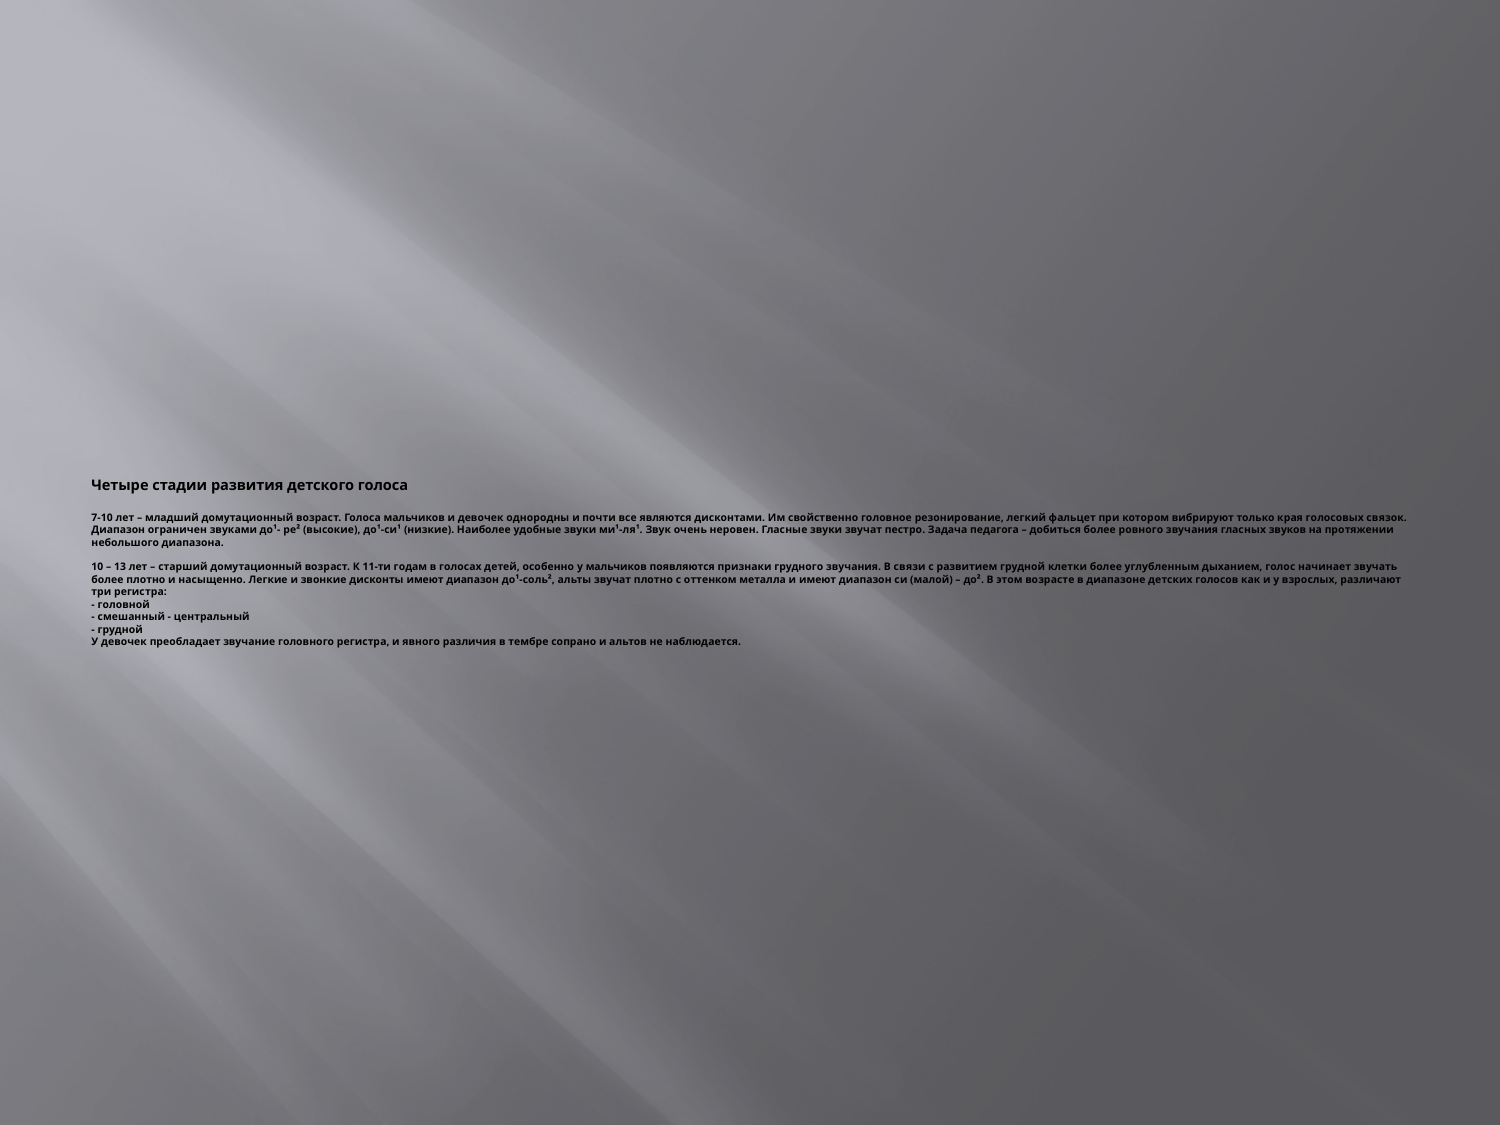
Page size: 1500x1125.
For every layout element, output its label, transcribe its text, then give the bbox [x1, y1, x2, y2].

title Четыре стадии развития детского голоса 7-10 лет – младший домутационный возраст. Голоса мальчиков и девочек однородны и почти все являются дисконтами. Им свойственно головное резонирование, легкий фальцет при котором вибрируют только края голосовых связок. Диапазон ограничен звуками до¹- ре² (высокие), до¹-си¹ (низкие). Наиболее удобные звуки ми¹-ля¹. Звук очень неровен. Гласные звуки звучат пестро. Задача педагога – добиться более ровного звучания гласных звуков на протяжении небольшого диапазона. 10 – 13 лет – старший домутационный возраст. К 11-ти годам в голосах детей, особенно у мальчиков появляются признаки грудного звучания. В связи с развитием грудной клетки более углубленным дыханием, голос начинает звучать более плотно и насыщенно. Легкие и звонкие дисконты имеют диапазон до¹-соль², альты звучат плотно с оттенком металла и имеют диапазон си (малой) – до². В этом возрасте в диапазоне детских голосов как и у взрослых, различают три регистра: - головной - смешанный - центральный - грудной У девочек преобладает звучание головного регистра, и явного различия в тембре сопрано и альтов не наблюдается. [76, 468, 1427, 656]
